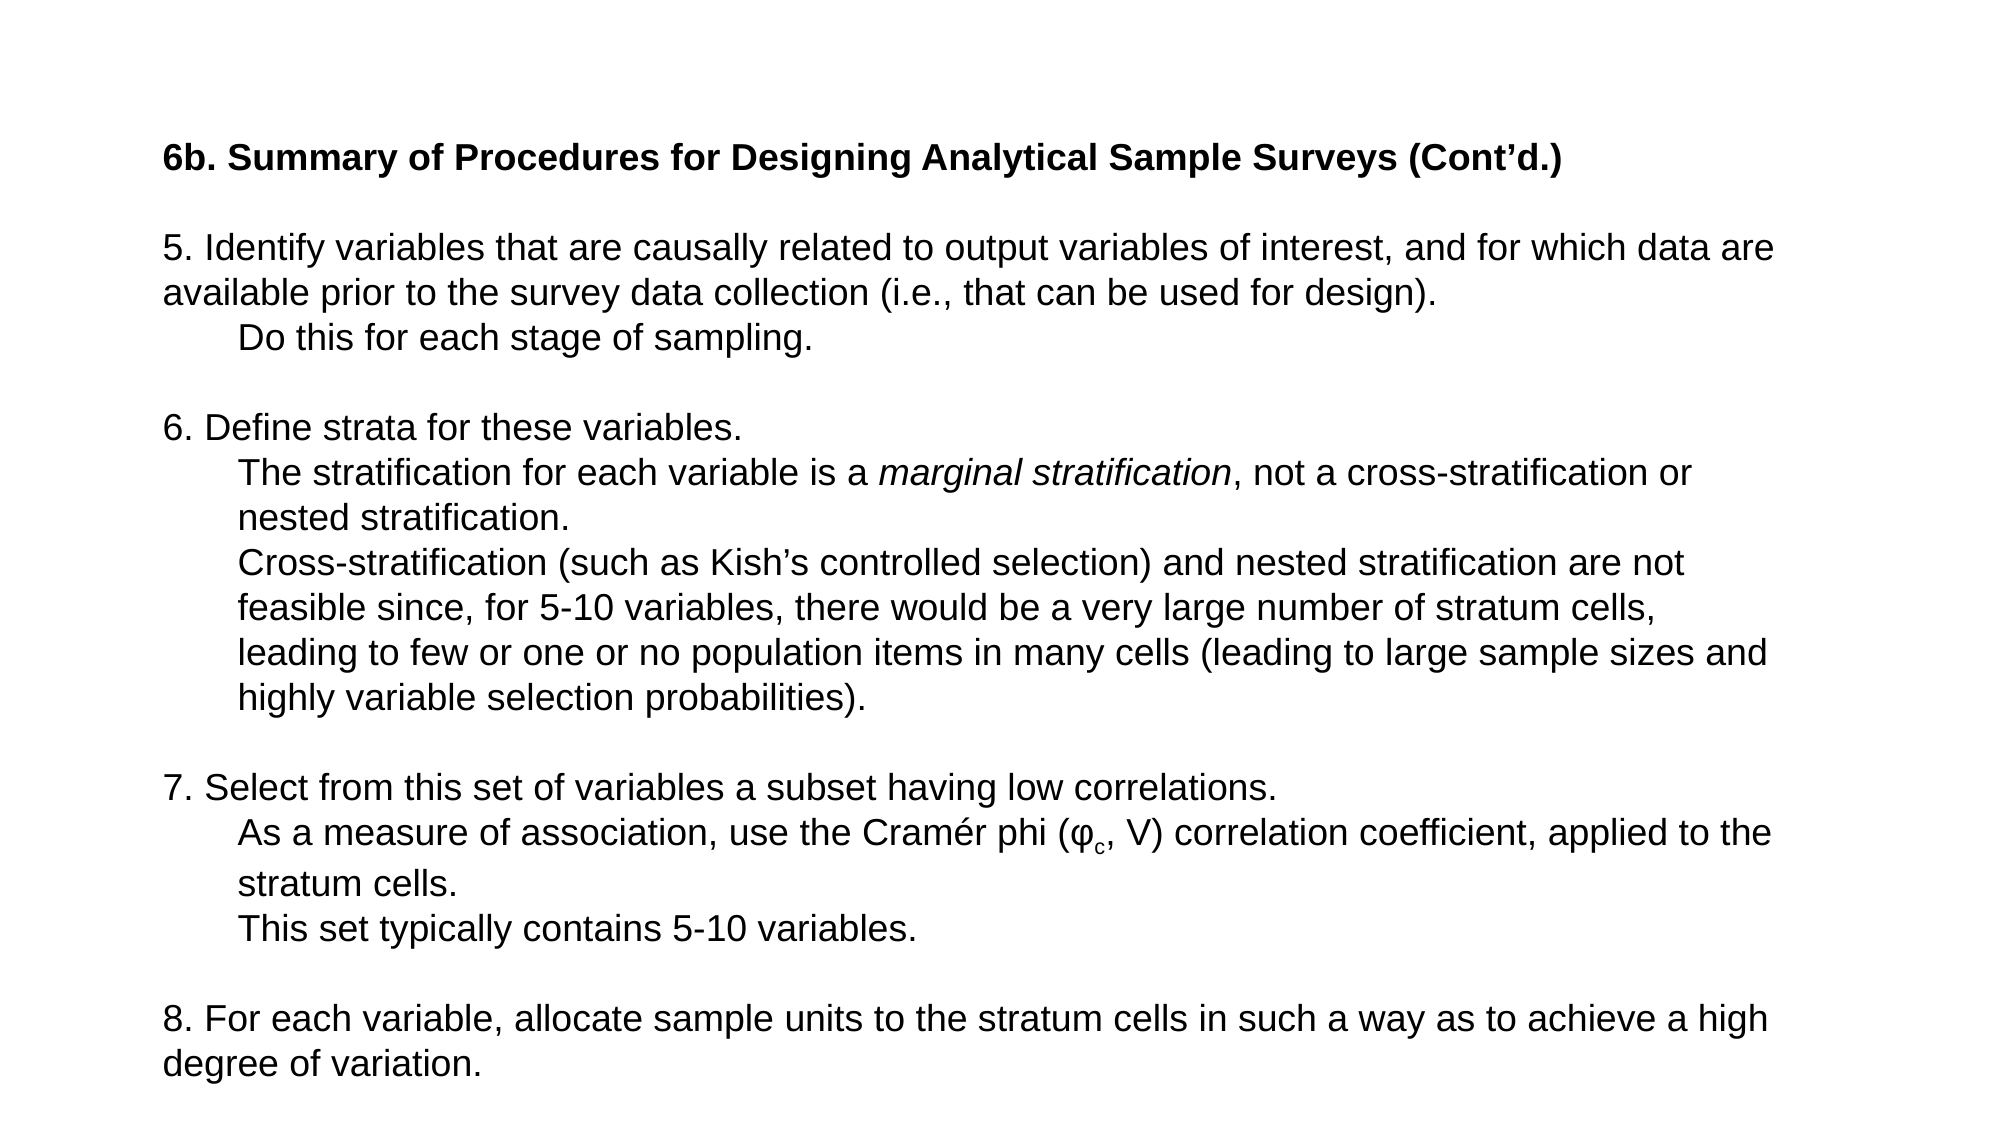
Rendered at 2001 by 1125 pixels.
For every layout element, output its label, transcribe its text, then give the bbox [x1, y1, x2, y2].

text_box 6b. Summary of Procedures for Designing Analytical Sample Surveys (Cont’d.) 5. Identify variables that are causally related to output variables of interest, and for which data are available prior to the survey data collection (i.e., that can be used for design). Do this for each stage of sampling. 6. Define strata for these variables. The stratification for each variable is a marginal stratification, not a cross-stratification or nested stratification. Cross-stratification (such as Kish’s controlled selection) and nested stratification are not feasible since, for 5-10 variables, there would be a very large number of stratum cells, leading to few or one or no population items in many cells (leading to large sample sizes and highly variable selection probabilities). 7. Select from this set of variables a subset having low correlations. As a measure of association, use the Cramér phi (φc, V) correlation coefficient, applied to the stratum cells. This set typically contains 5-10 variables. 8. For each variable, allocate sample units to the stratum cells in such a way as to achieve a high degree of variation. [147, 125, 1794, 1092]
